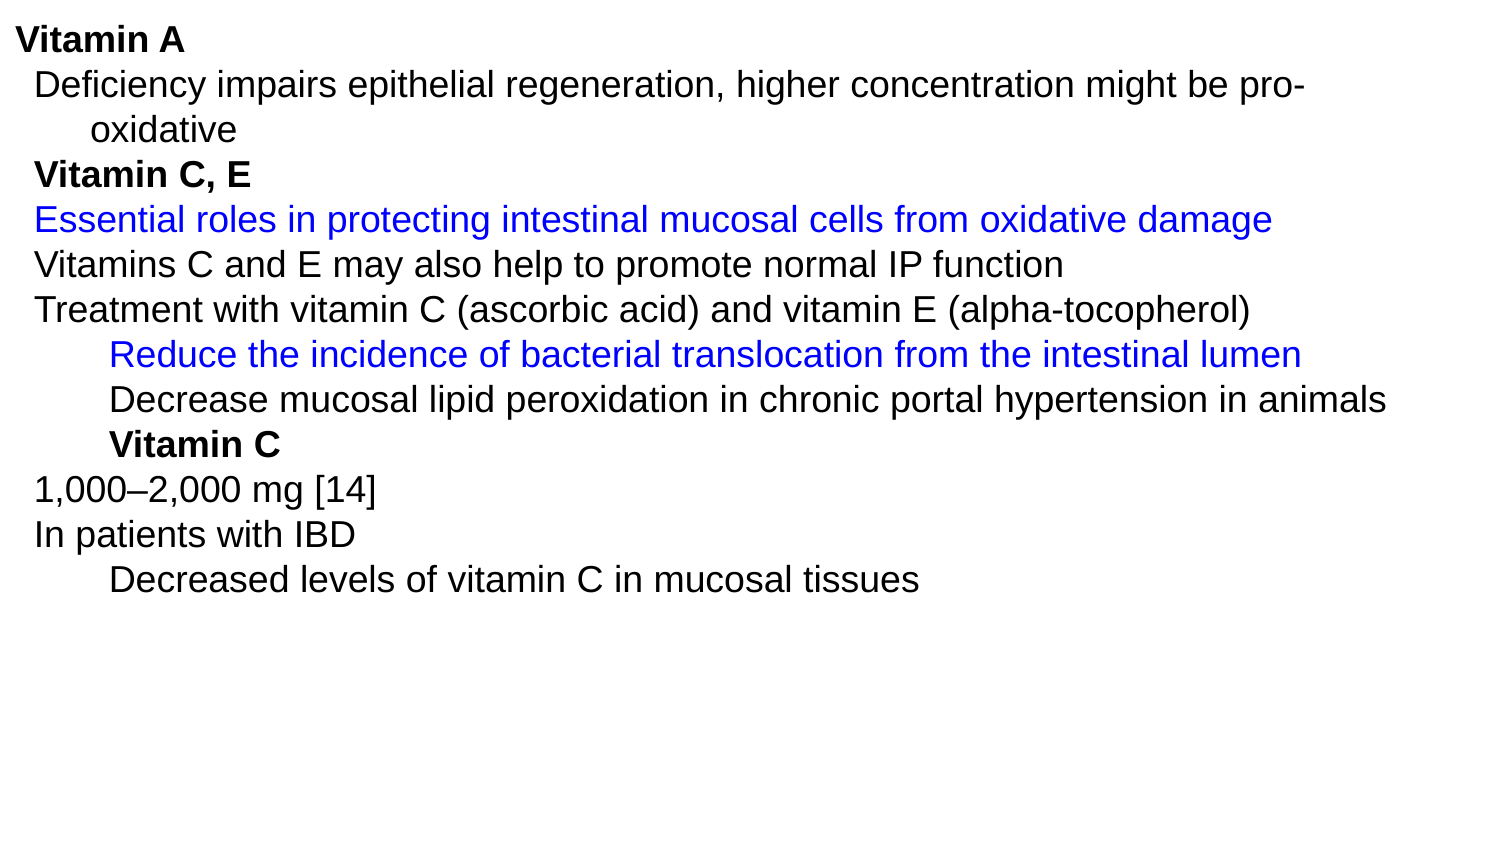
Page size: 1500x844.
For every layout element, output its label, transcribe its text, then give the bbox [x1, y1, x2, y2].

list Vitamin A Deficiency impairs epithelial regeneration, higher concentration might be pro-oxidative Vitamin C, E Essential roles in protecting intestinal mucosal cells from oxidative damage Vitamins C and E may also help to promote normal IP function Treatment with vitamin C (ascorbic acid) and vitamin E (alpha-tocopherol) Reduce the incidence of bacterial translocation from the intestinal lumen Decrease mucosal lipid peroxidation in chronic portal hypertension in animals Vitamin C 1,000–2,000 mg [14] In patients with IBD Decreased levels of vitamin C in mucosal tissues [0, 0, 1449, 750]
